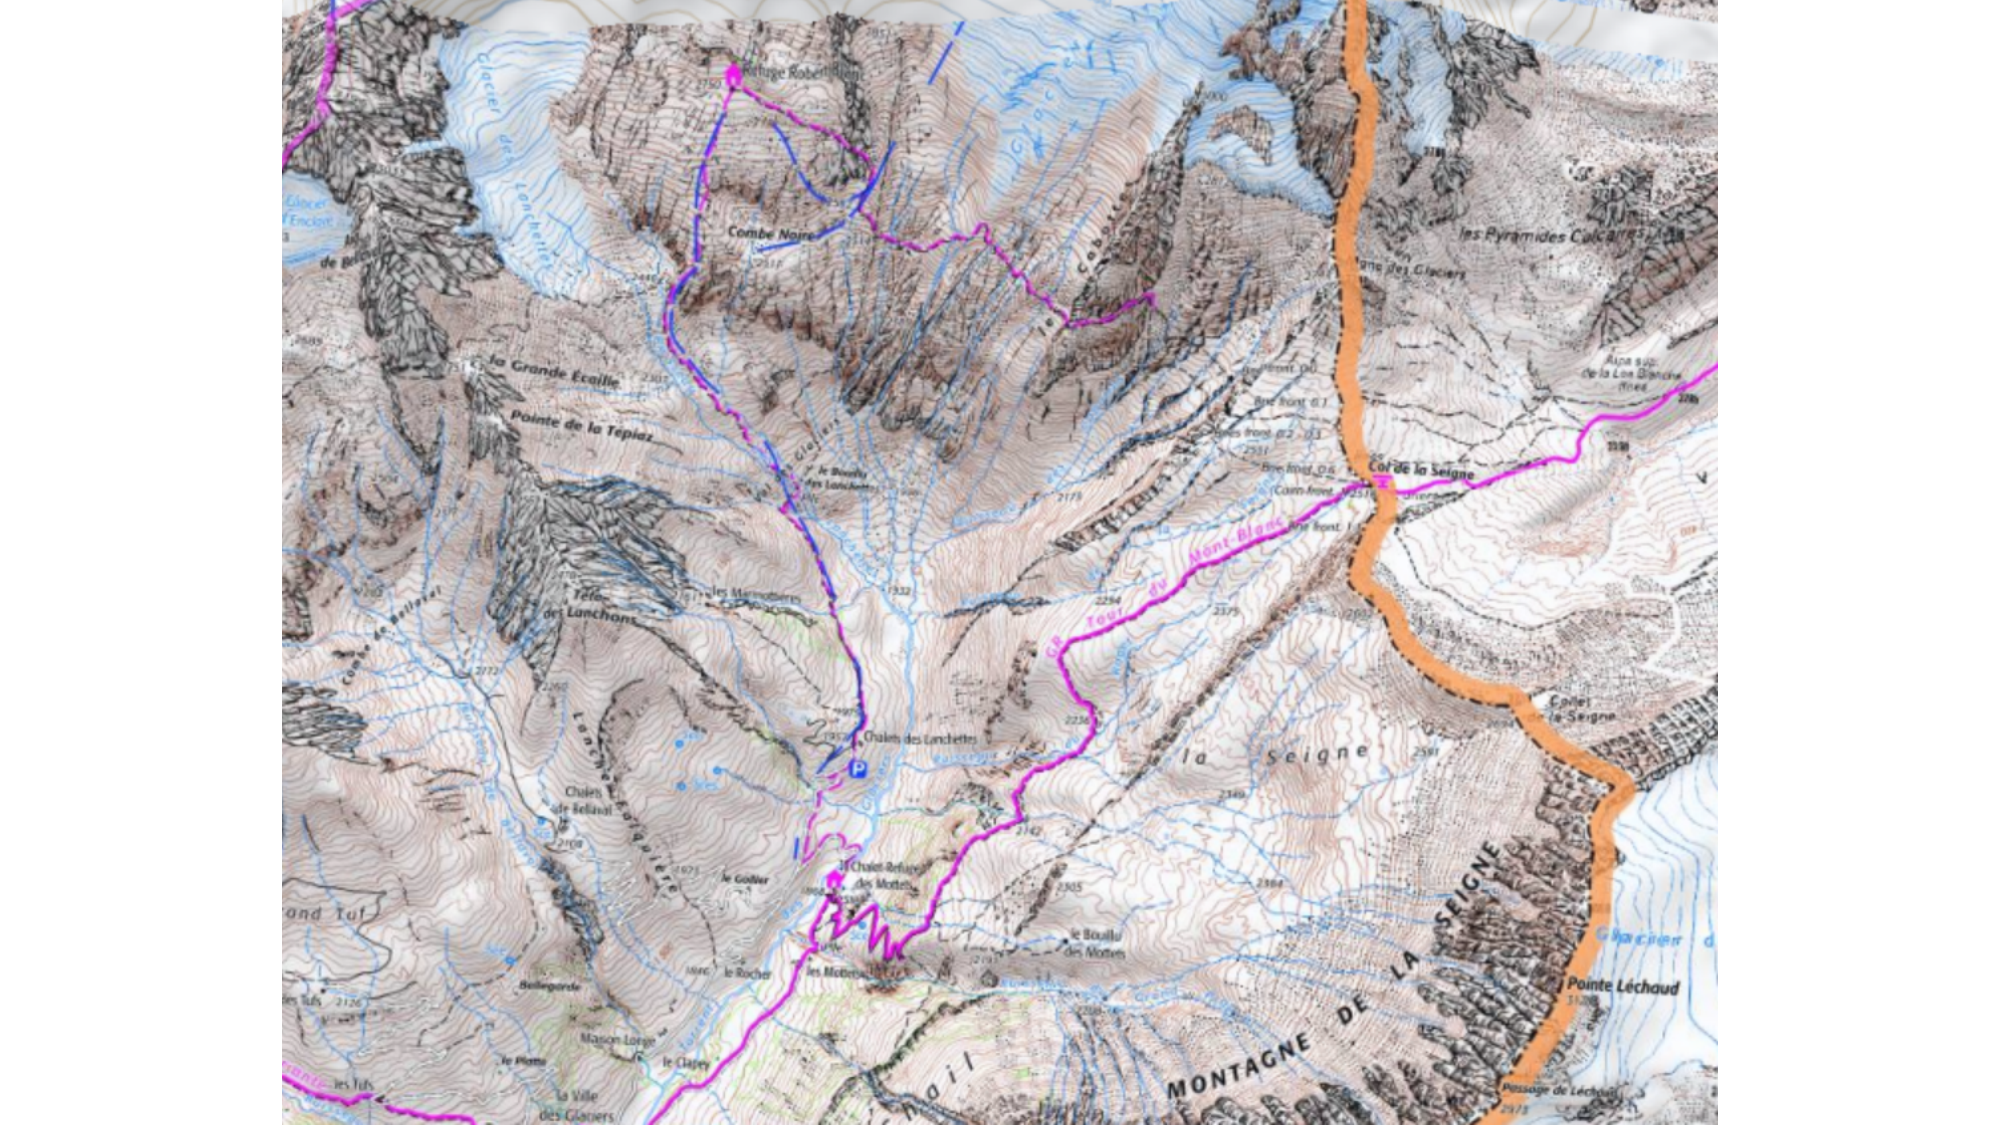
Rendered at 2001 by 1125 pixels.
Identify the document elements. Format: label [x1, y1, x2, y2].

picture [282, 0, 1718, 1125]
